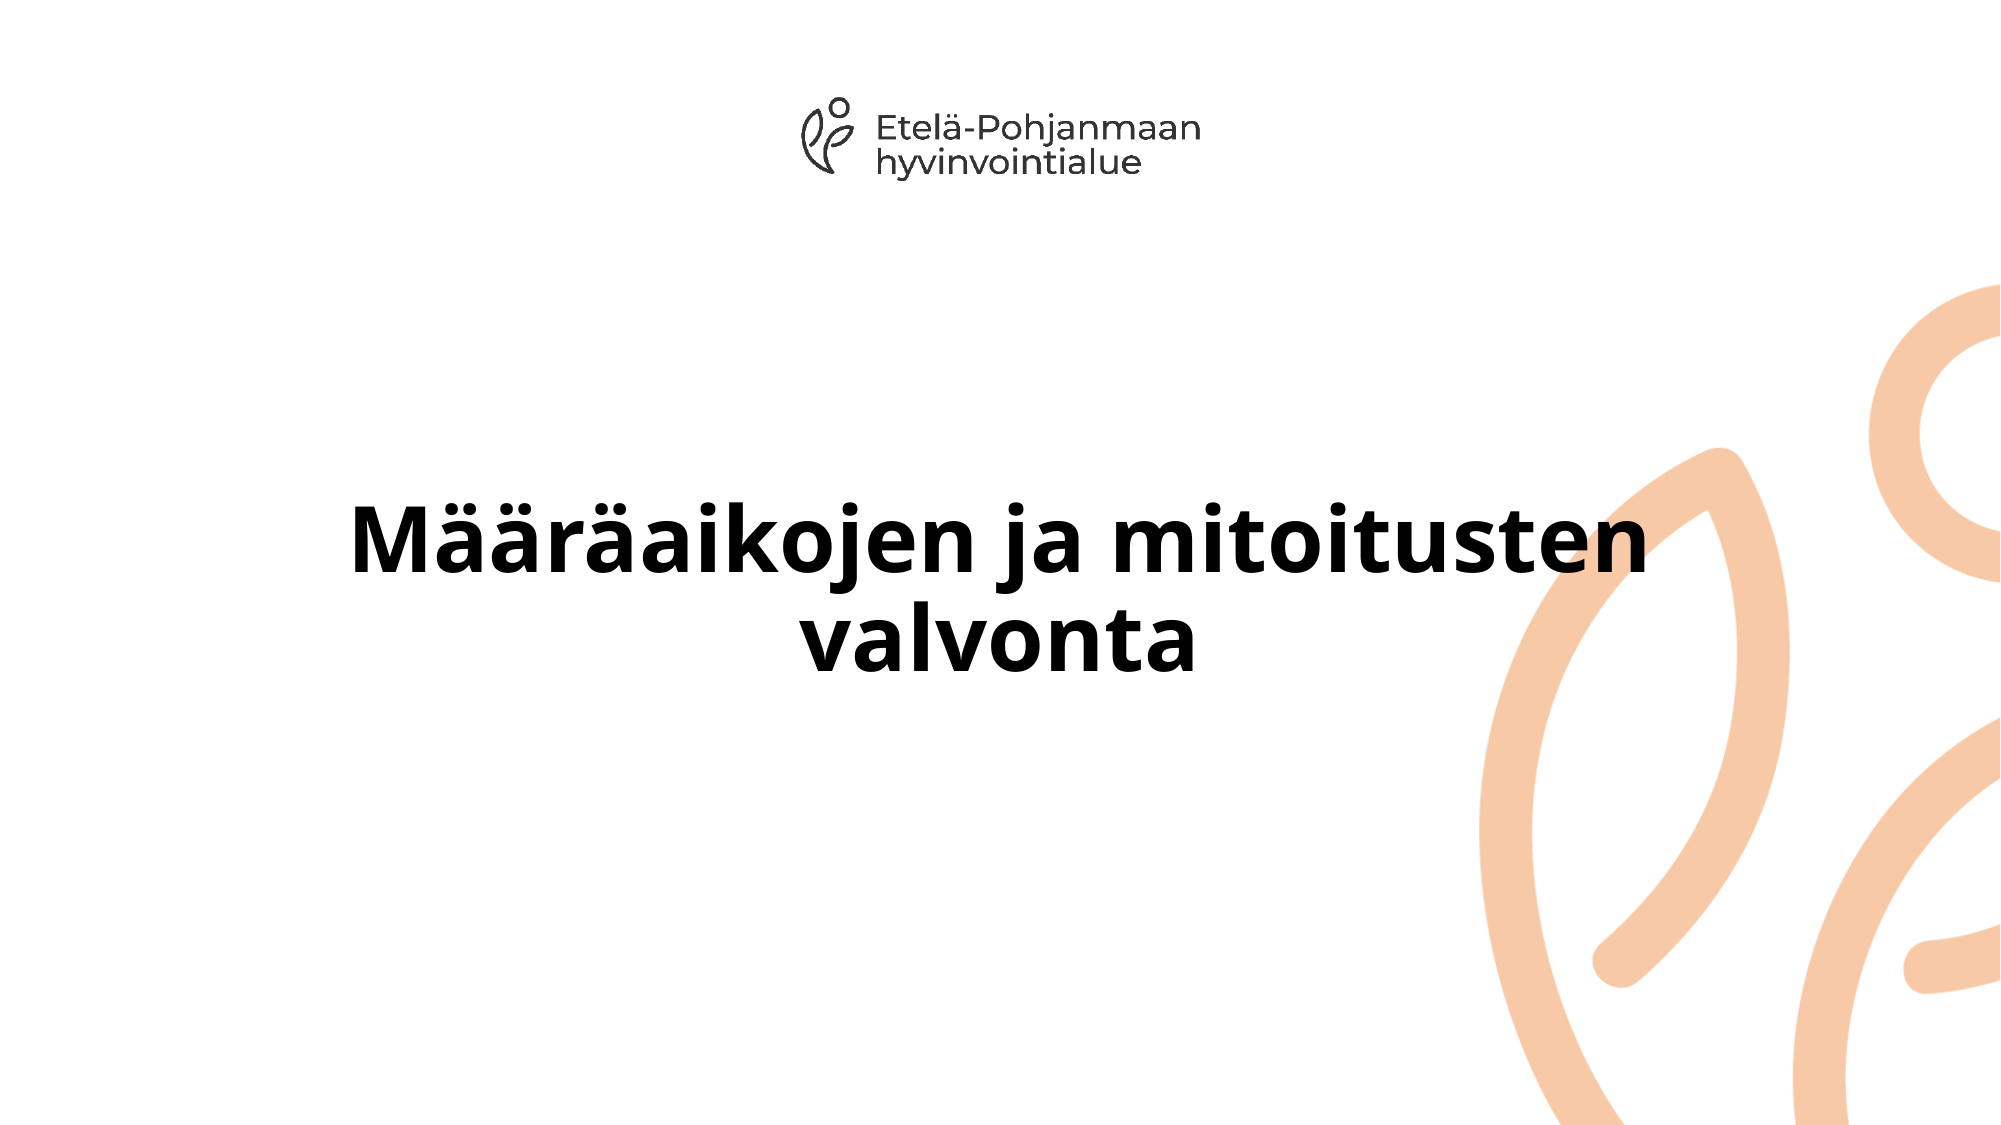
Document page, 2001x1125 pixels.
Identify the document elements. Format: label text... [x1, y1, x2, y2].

title Määräaikojen ja mitoitusten valvonta [249, 414, 1750, 699]
picture [3, 2, 2001, 1125]
